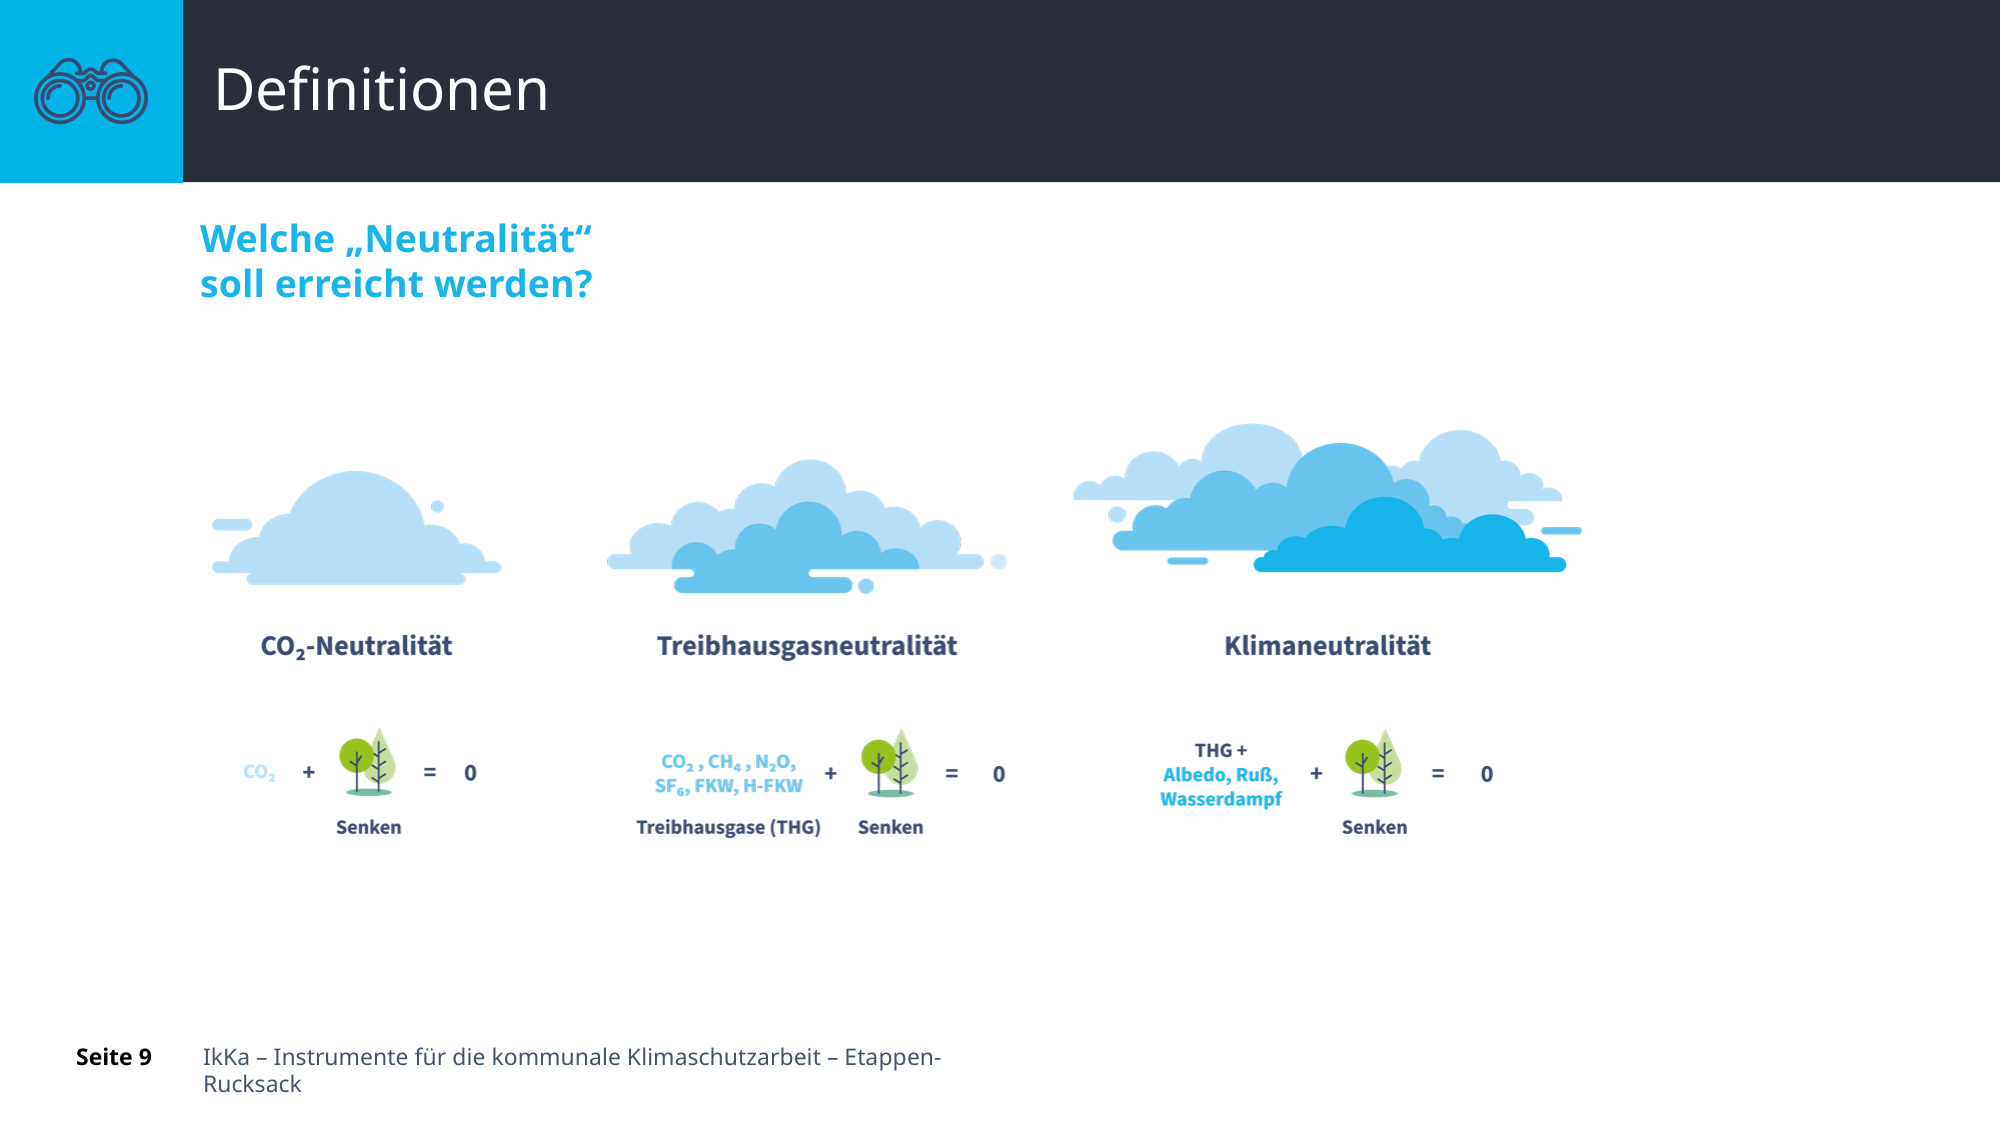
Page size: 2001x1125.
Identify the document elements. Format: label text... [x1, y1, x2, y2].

picture [35, 59, 147, 123]
title Definitionen [198, 52, 1924, 144]
picture [106, 186, 1661, 1061]
slide_number Seite 9 [75, 1042, 186, 1080]
